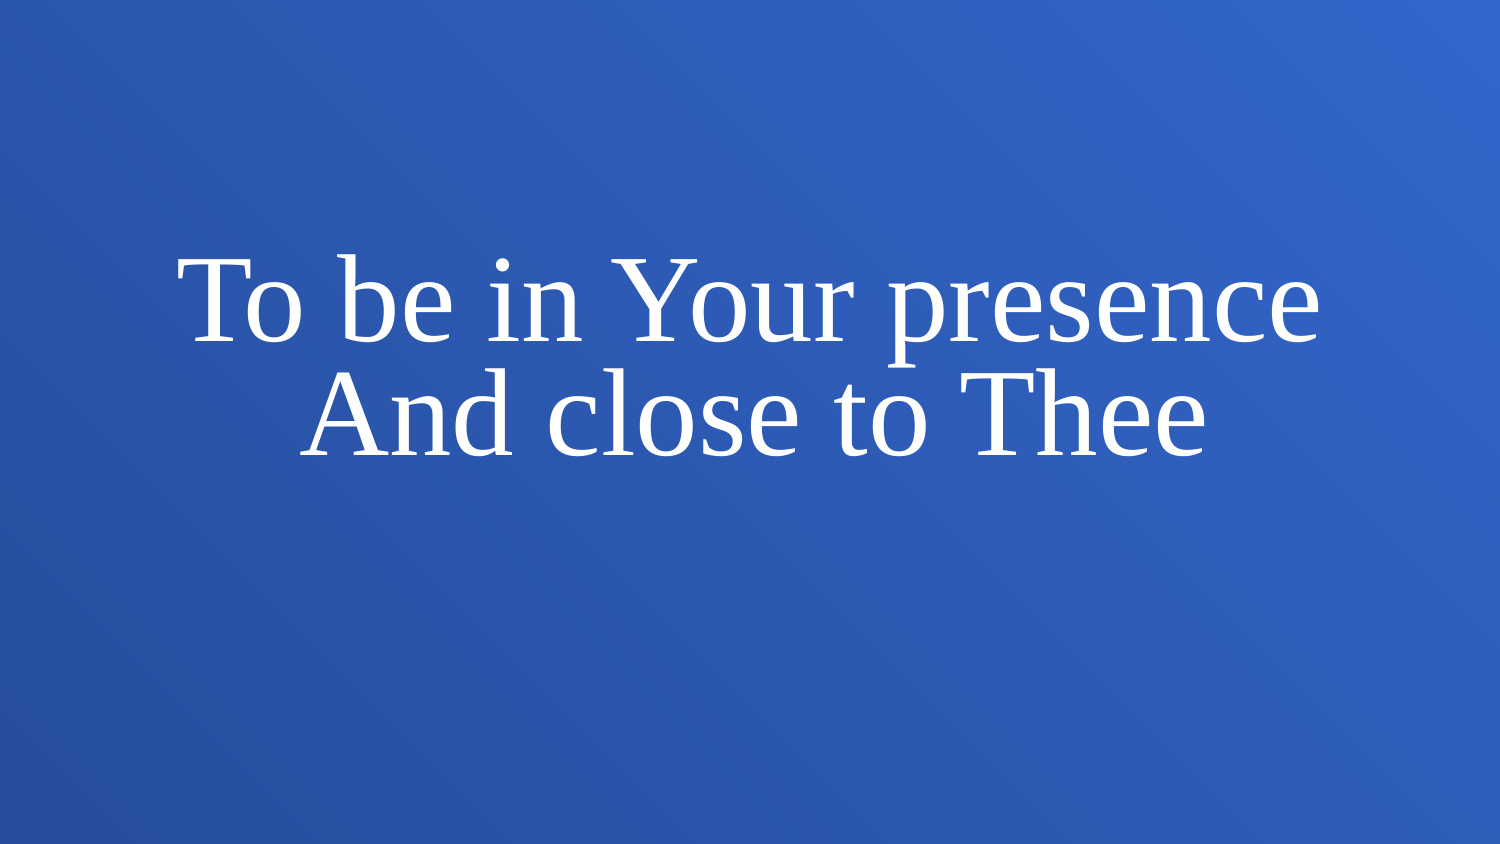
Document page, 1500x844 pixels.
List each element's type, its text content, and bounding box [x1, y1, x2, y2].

text_box And close to Thee [4, 322, 1500, 488]
text_box To be in Your presence [0, 209, 1500, 374]
